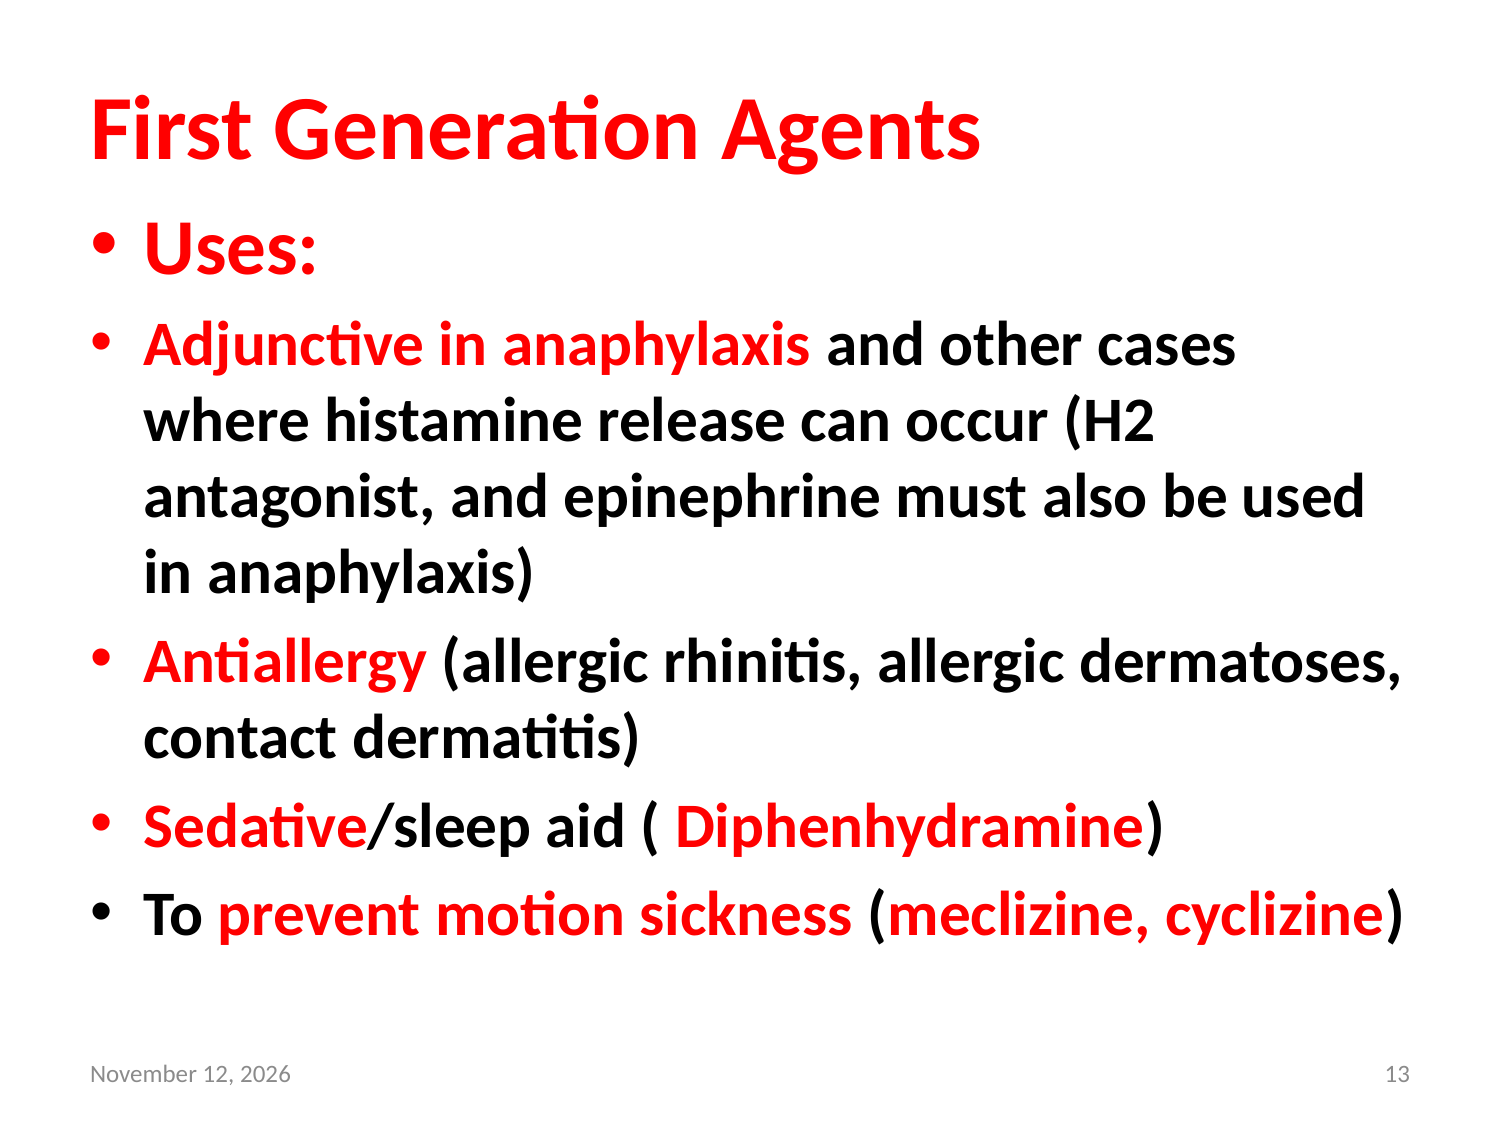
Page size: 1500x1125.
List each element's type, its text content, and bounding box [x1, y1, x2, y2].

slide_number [75, 1042, 425, 1103]
list Uses: Adjunctive in anaphylaxis and other cases where histamine release can occur (H2 antagonist, and epinephrine must also be used in anaphylaxis) Antiallergy (allergic rhinitis, allergic dermatoses, contact dermatitis) Sedative/sleep aid ( Diphenhydramine) To prevent motion sickness (meclizine, cyclizine) [75, 187, 1425, 1005]
slide_number 13 [1074, 1042, 1425, 1103]
title First Generation Agents [75, 45, 1425, 187]
